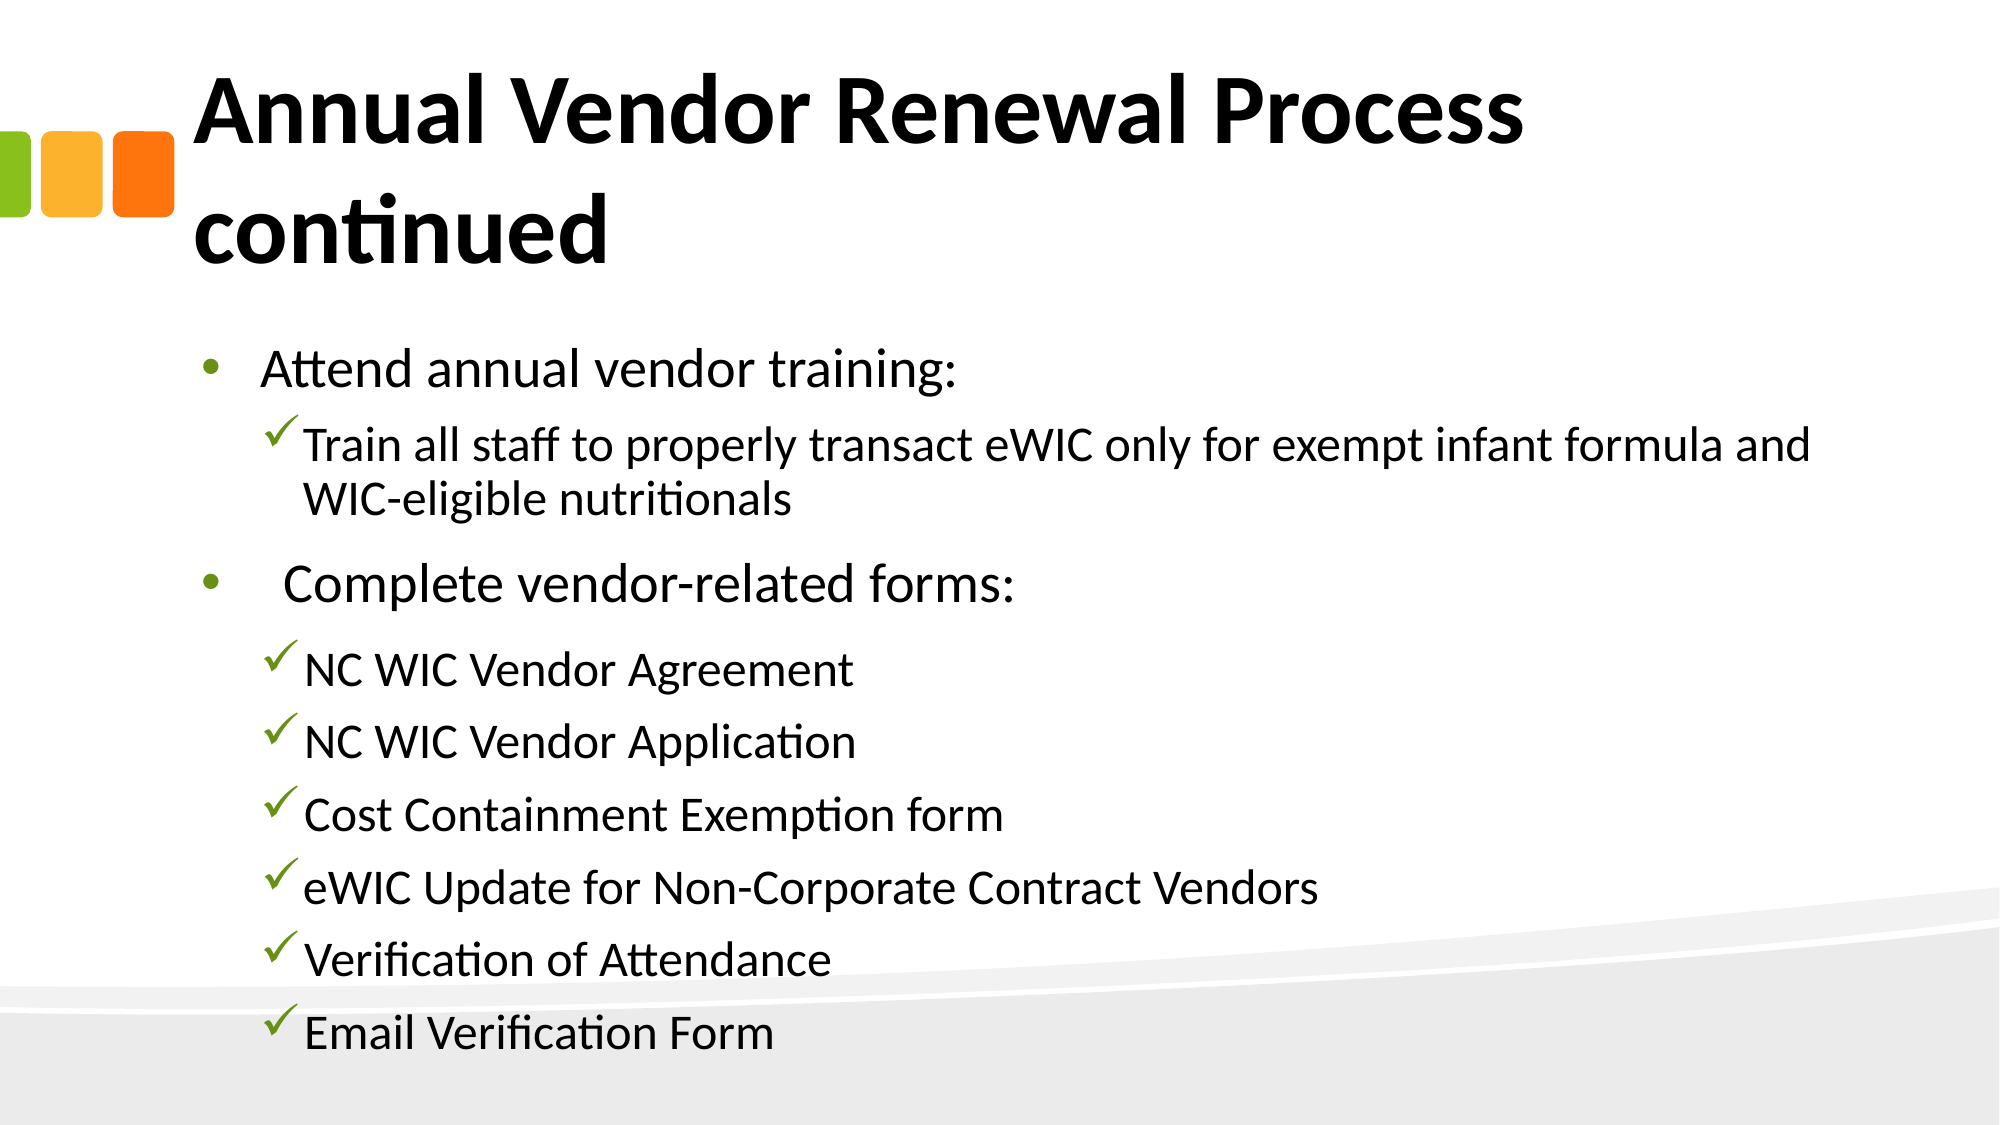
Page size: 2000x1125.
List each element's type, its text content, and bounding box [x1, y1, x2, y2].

title Annual Vendor Renewal Process continued [173, 0, 1774, 294]
list Attend annual vendor training: Train all staff to properly transact eWIC only for exempt infant formula and WIC-eligible nutritionals Complete vendor-related forms: NC WIC Vendor Agreement NC WIC Vendor Application Cost Containment Exemption form eWIC Update for Non-Corporate Contract Vendors Verification of Attendance Email Verification Form [174, 324, 1837, 1075]
